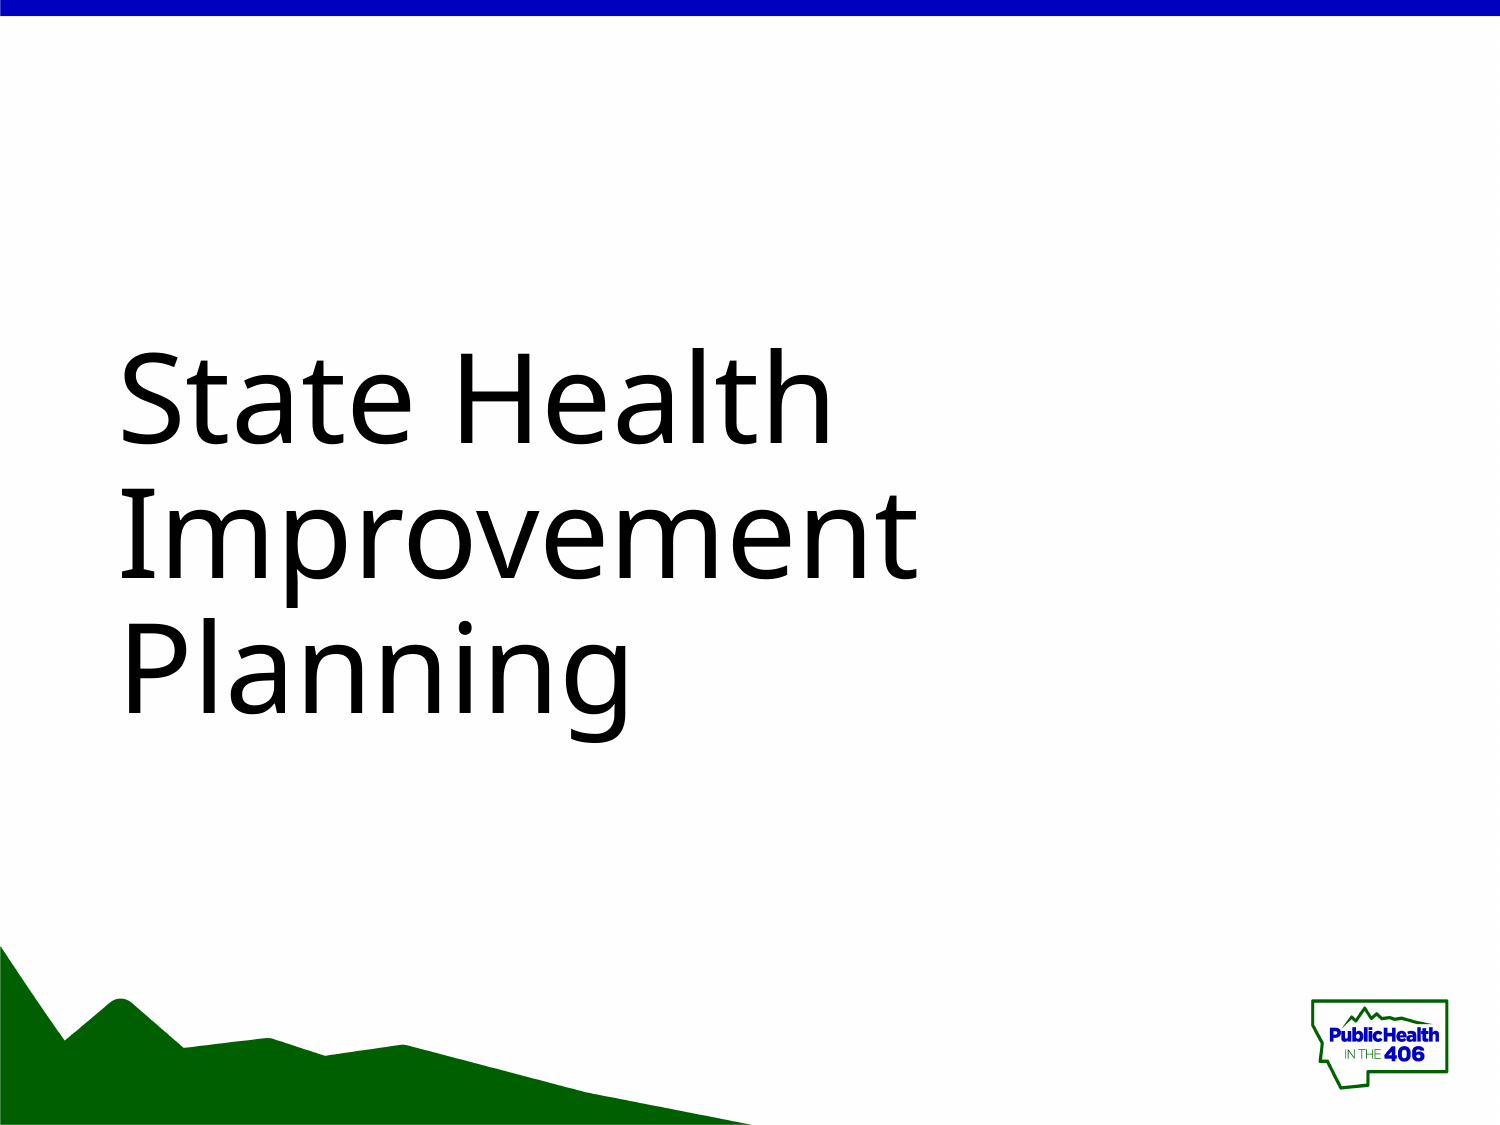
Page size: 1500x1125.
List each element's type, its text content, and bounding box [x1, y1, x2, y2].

title State Health Improvement Planning [102, 280, 1397, 749]
picture [0, 0, 1500, 1125]
